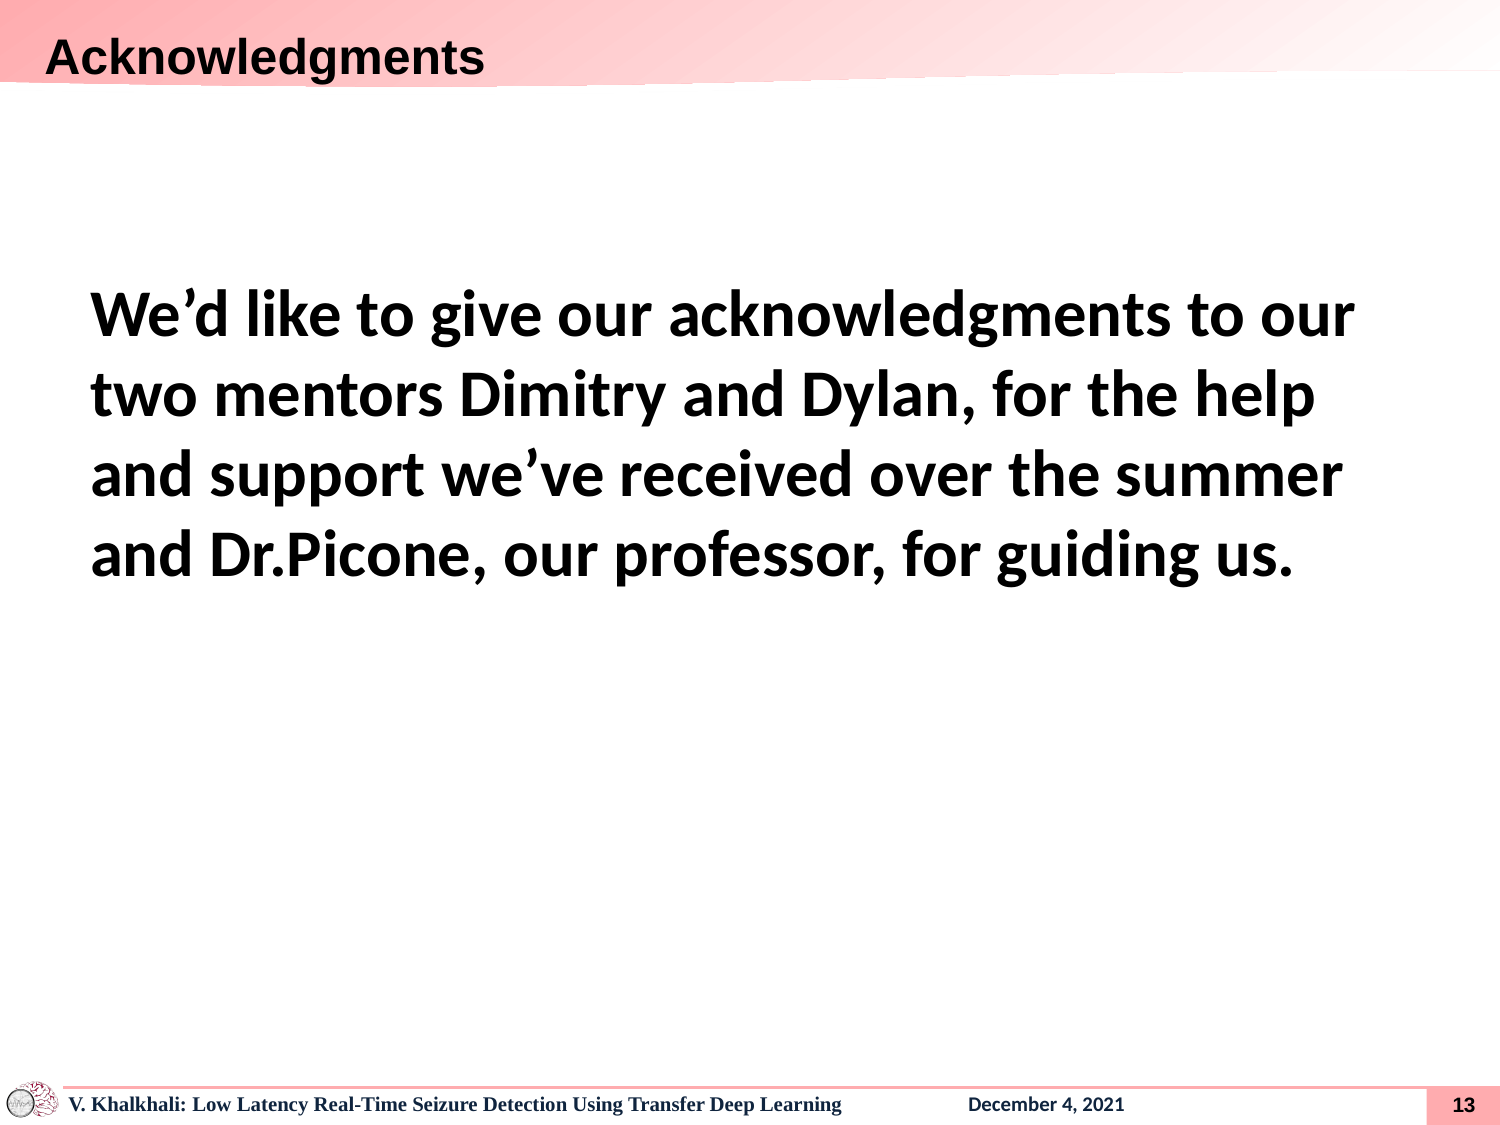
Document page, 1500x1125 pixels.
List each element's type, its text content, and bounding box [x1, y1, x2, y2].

list We’d like to give our acknowledgments to our two mentors Dimitry and Dylan, for the help and support we’ve received over the summer and Dr.Picone, our professor, for guiding us. [75, 262, 1425, 1005]
title Acknowledgments [29, 0, 1380, 149]
picture [6, 1081, 59, 1118]
